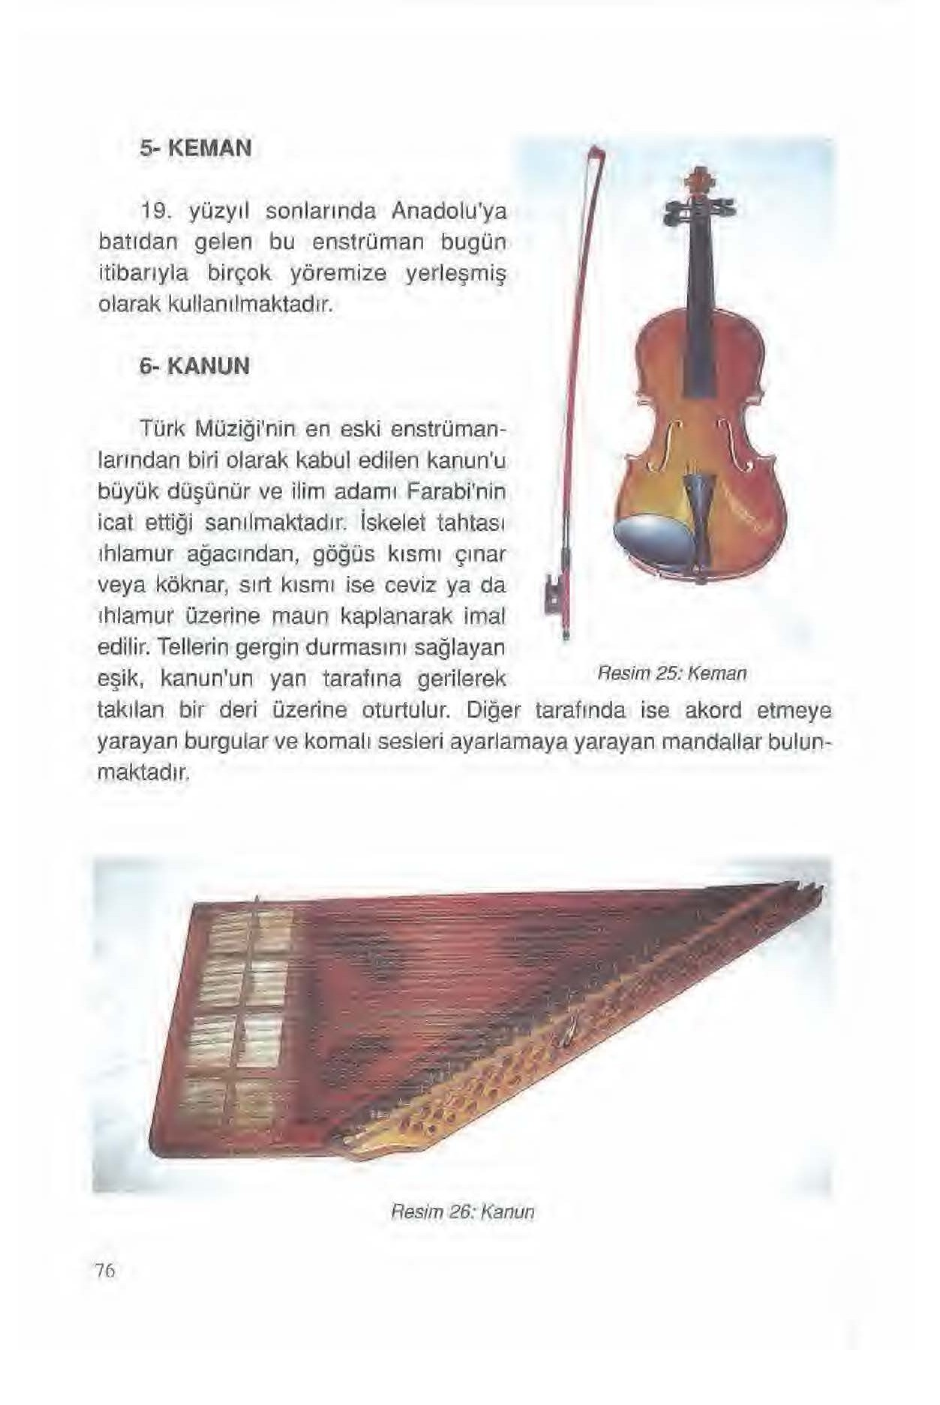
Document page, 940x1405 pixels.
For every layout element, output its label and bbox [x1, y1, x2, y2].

text_box [18, 0, 915, 1350]
